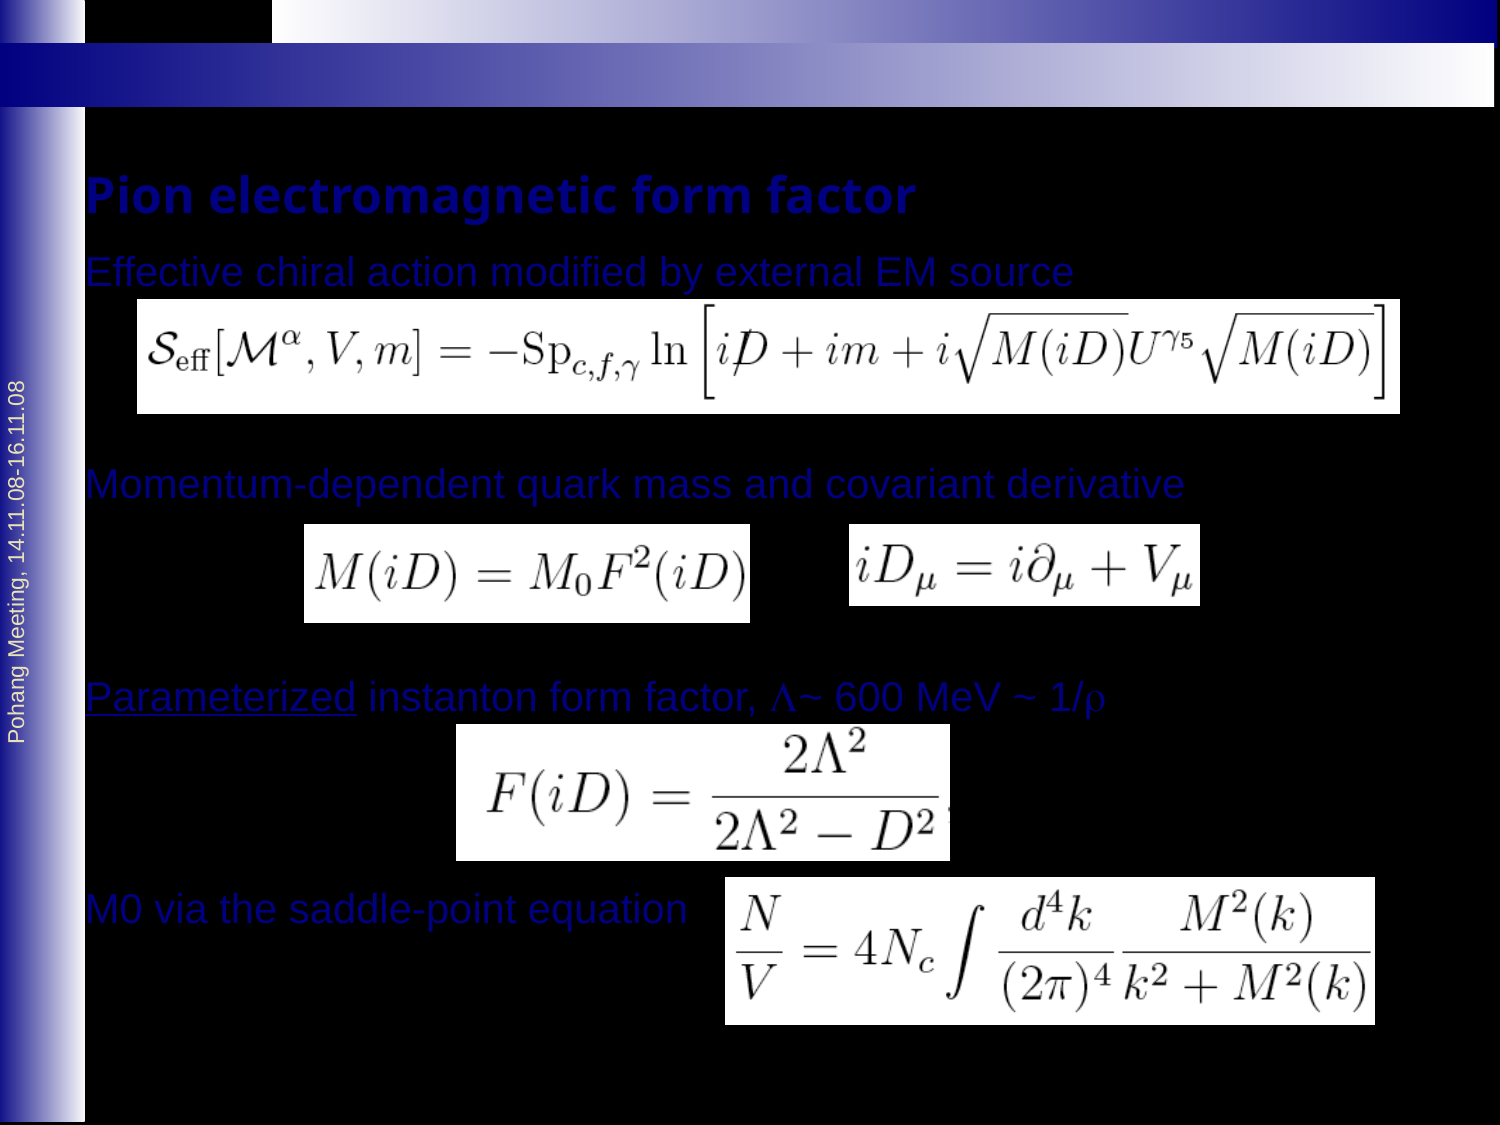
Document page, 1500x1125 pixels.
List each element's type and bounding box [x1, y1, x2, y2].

text_box [0, 0, 1498, 1123]
